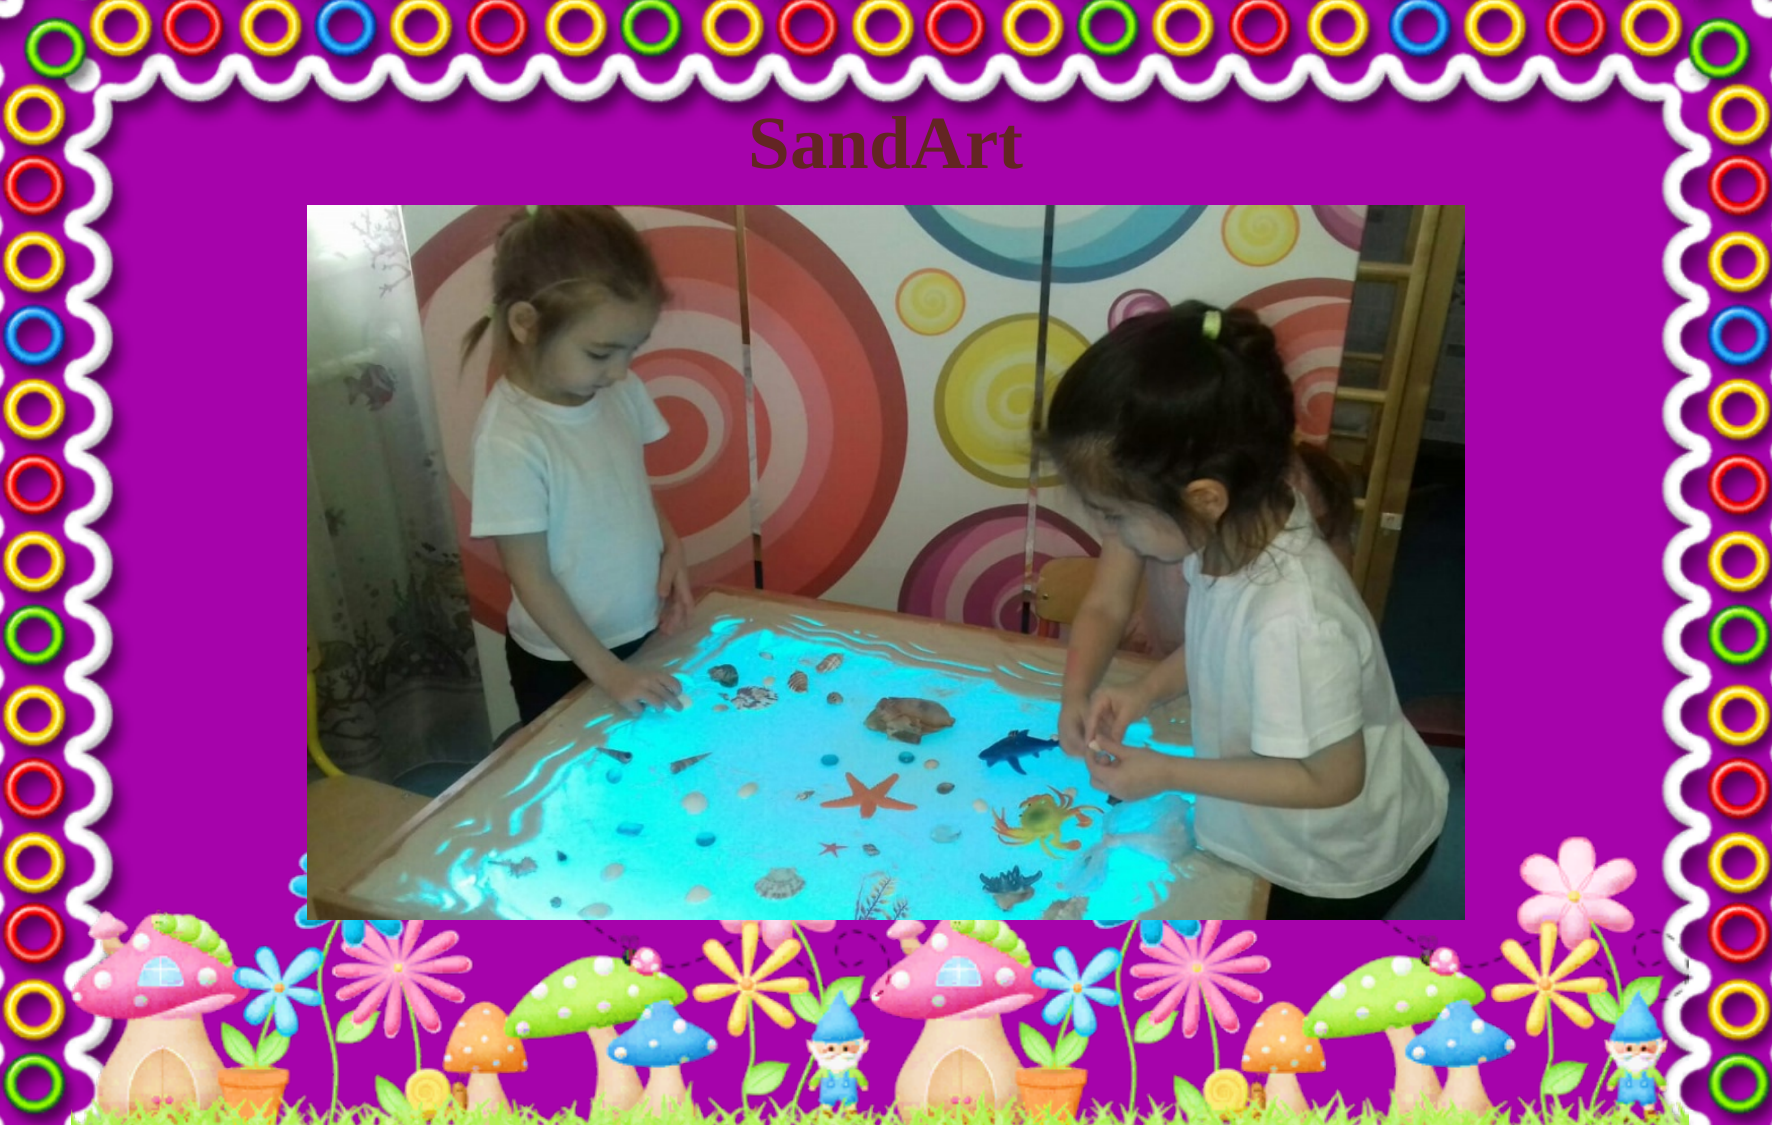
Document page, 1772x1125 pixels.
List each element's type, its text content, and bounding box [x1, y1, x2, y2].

picture [0, 0, 1772, 1125]
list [307, 205, 1465, 920]
title SandArt [88, 45, 1684, 233]
